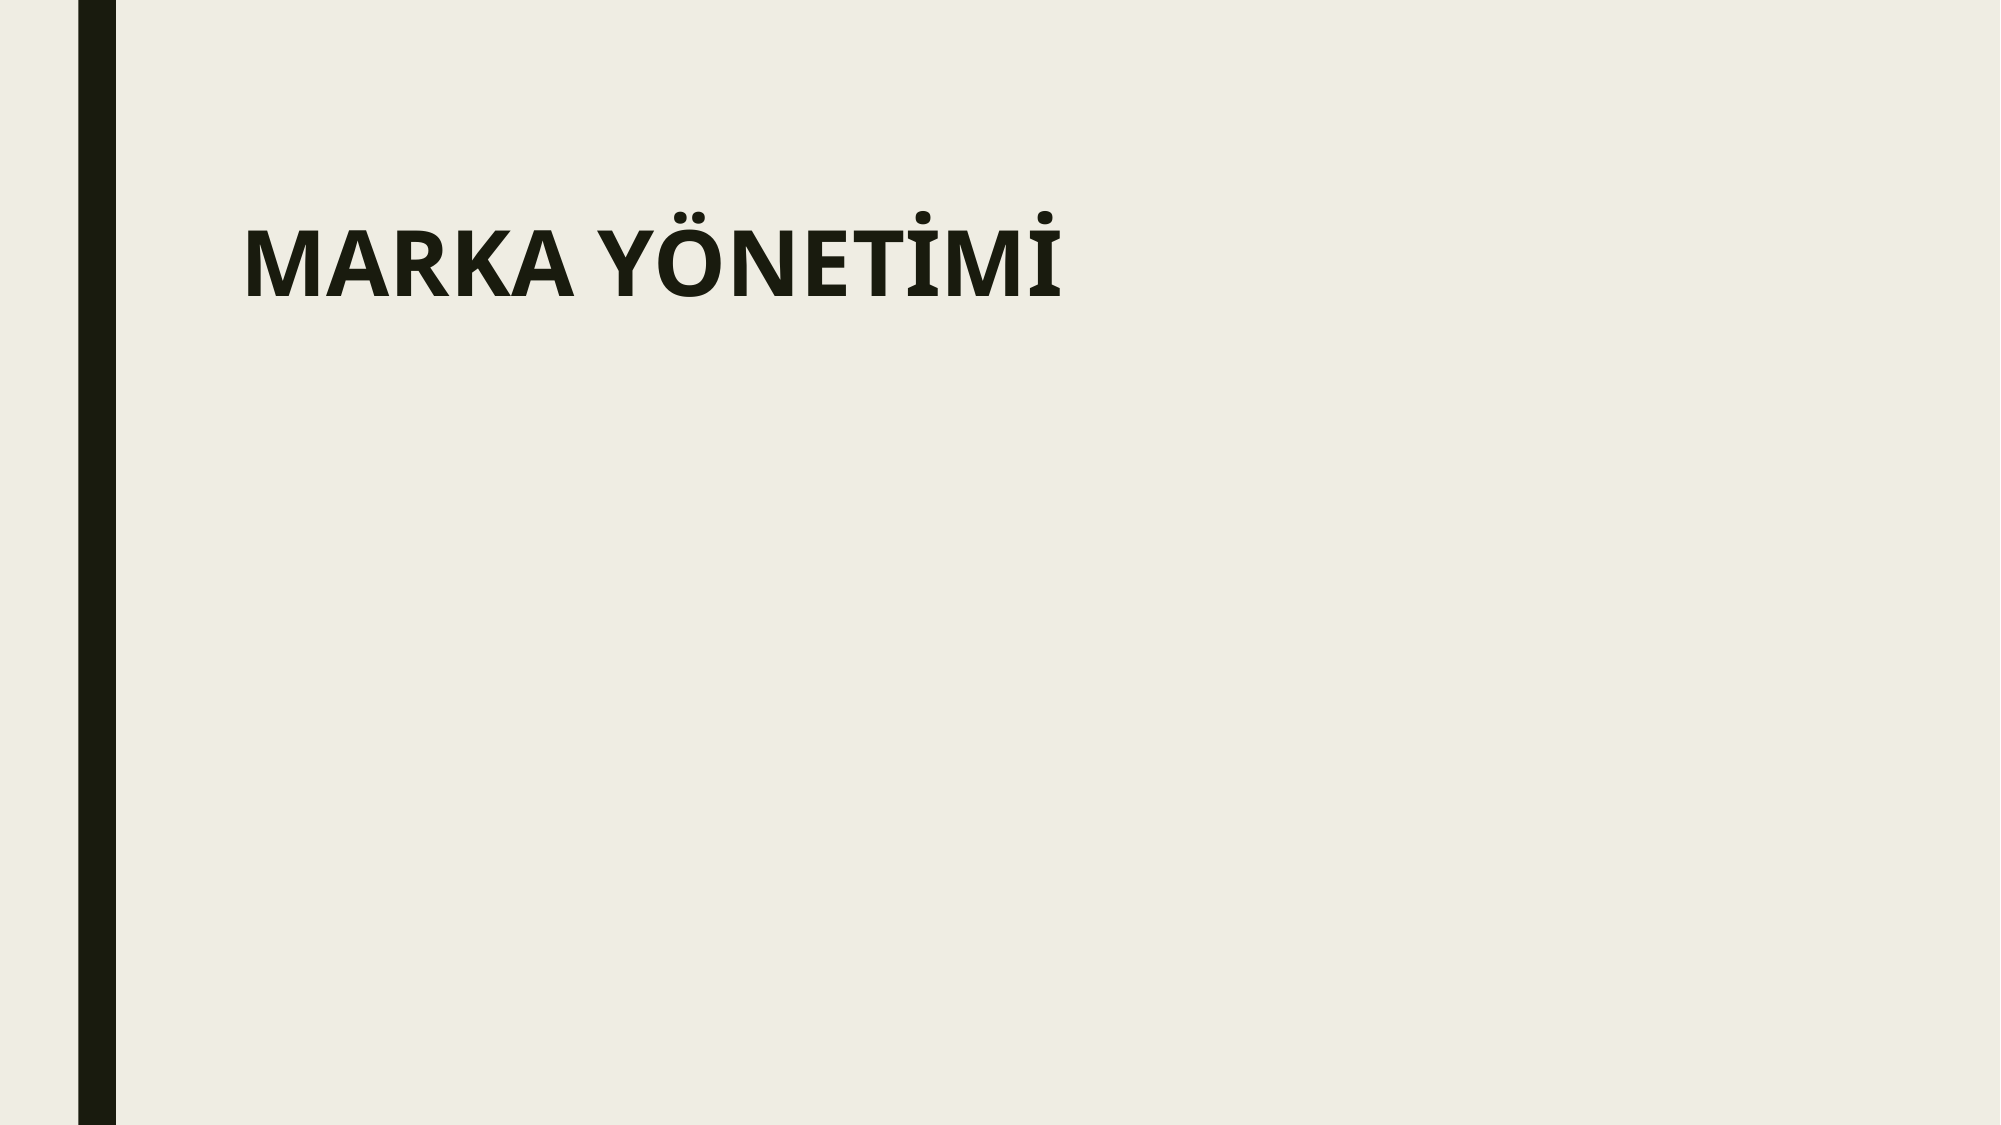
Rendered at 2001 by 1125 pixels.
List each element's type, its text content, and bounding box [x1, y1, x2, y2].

title MARKA YÖNETİMİ [225, 112, 1800, 357]
